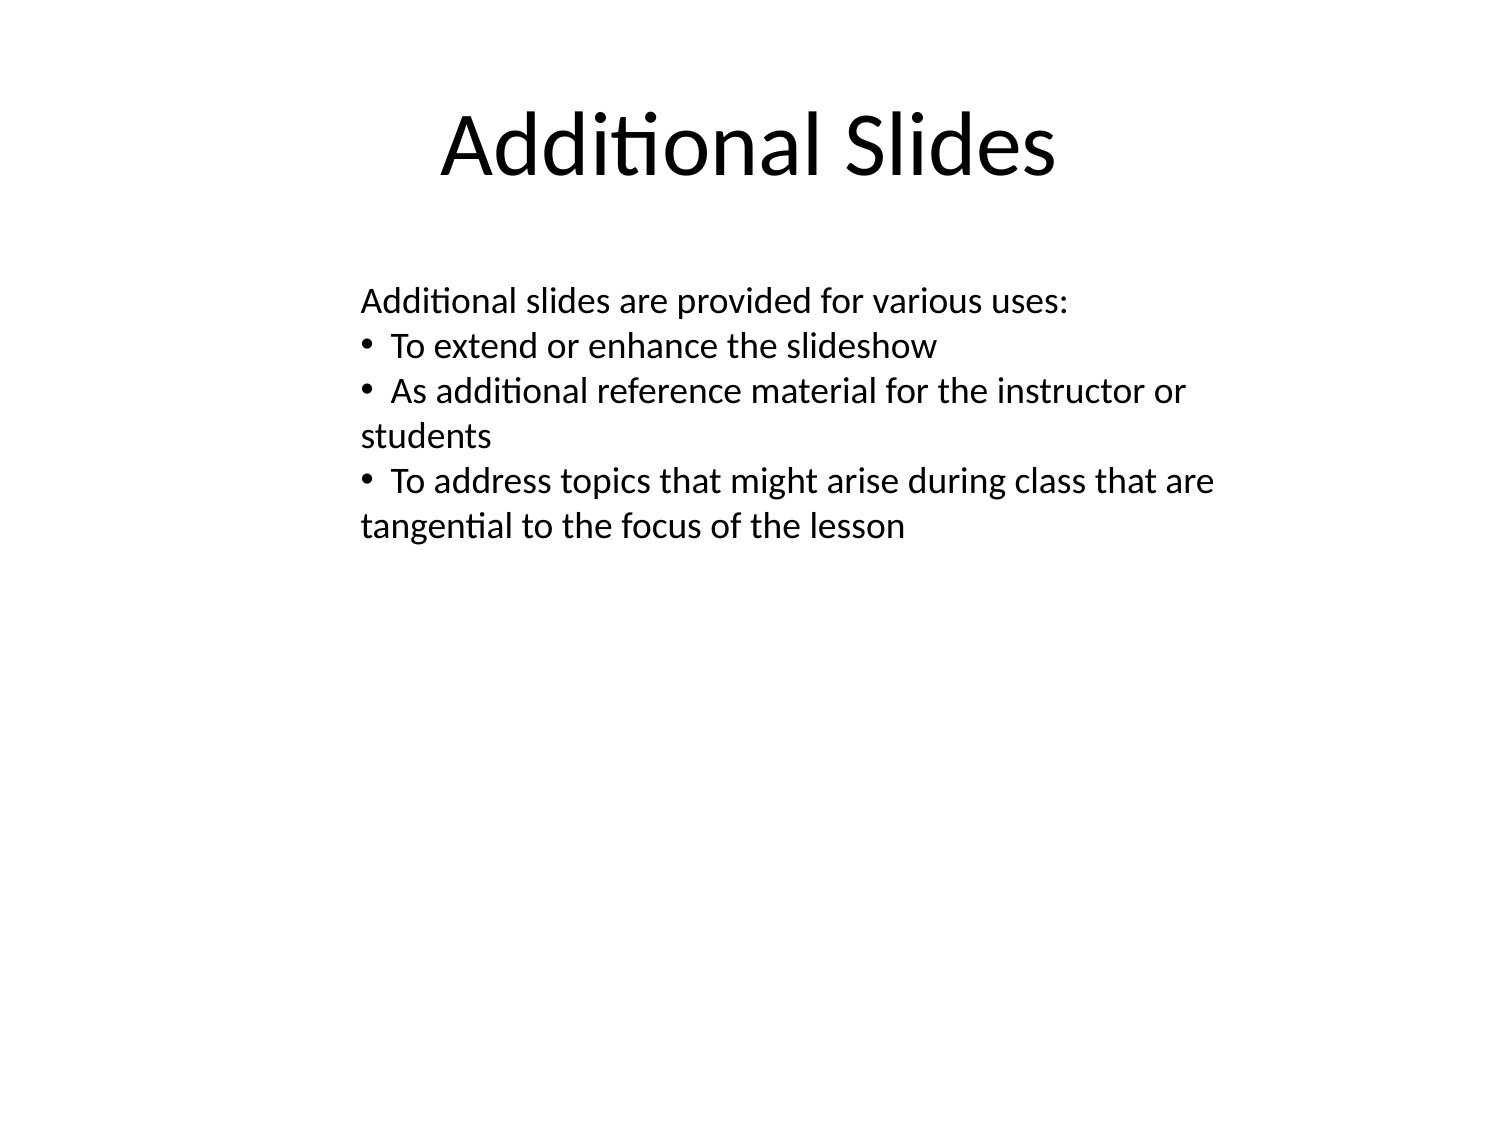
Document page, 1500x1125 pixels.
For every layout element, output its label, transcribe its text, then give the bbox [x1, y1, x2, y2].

text_box Additional slides are provided for various uses: To extend or enhance the slideshow As additional reference material for the instructor or students To address topics that might arise during class that are tangential to the focus of the lesson [345, 268, 1246, 554]
title Additional Slides [75, 45, 1425, 233]
